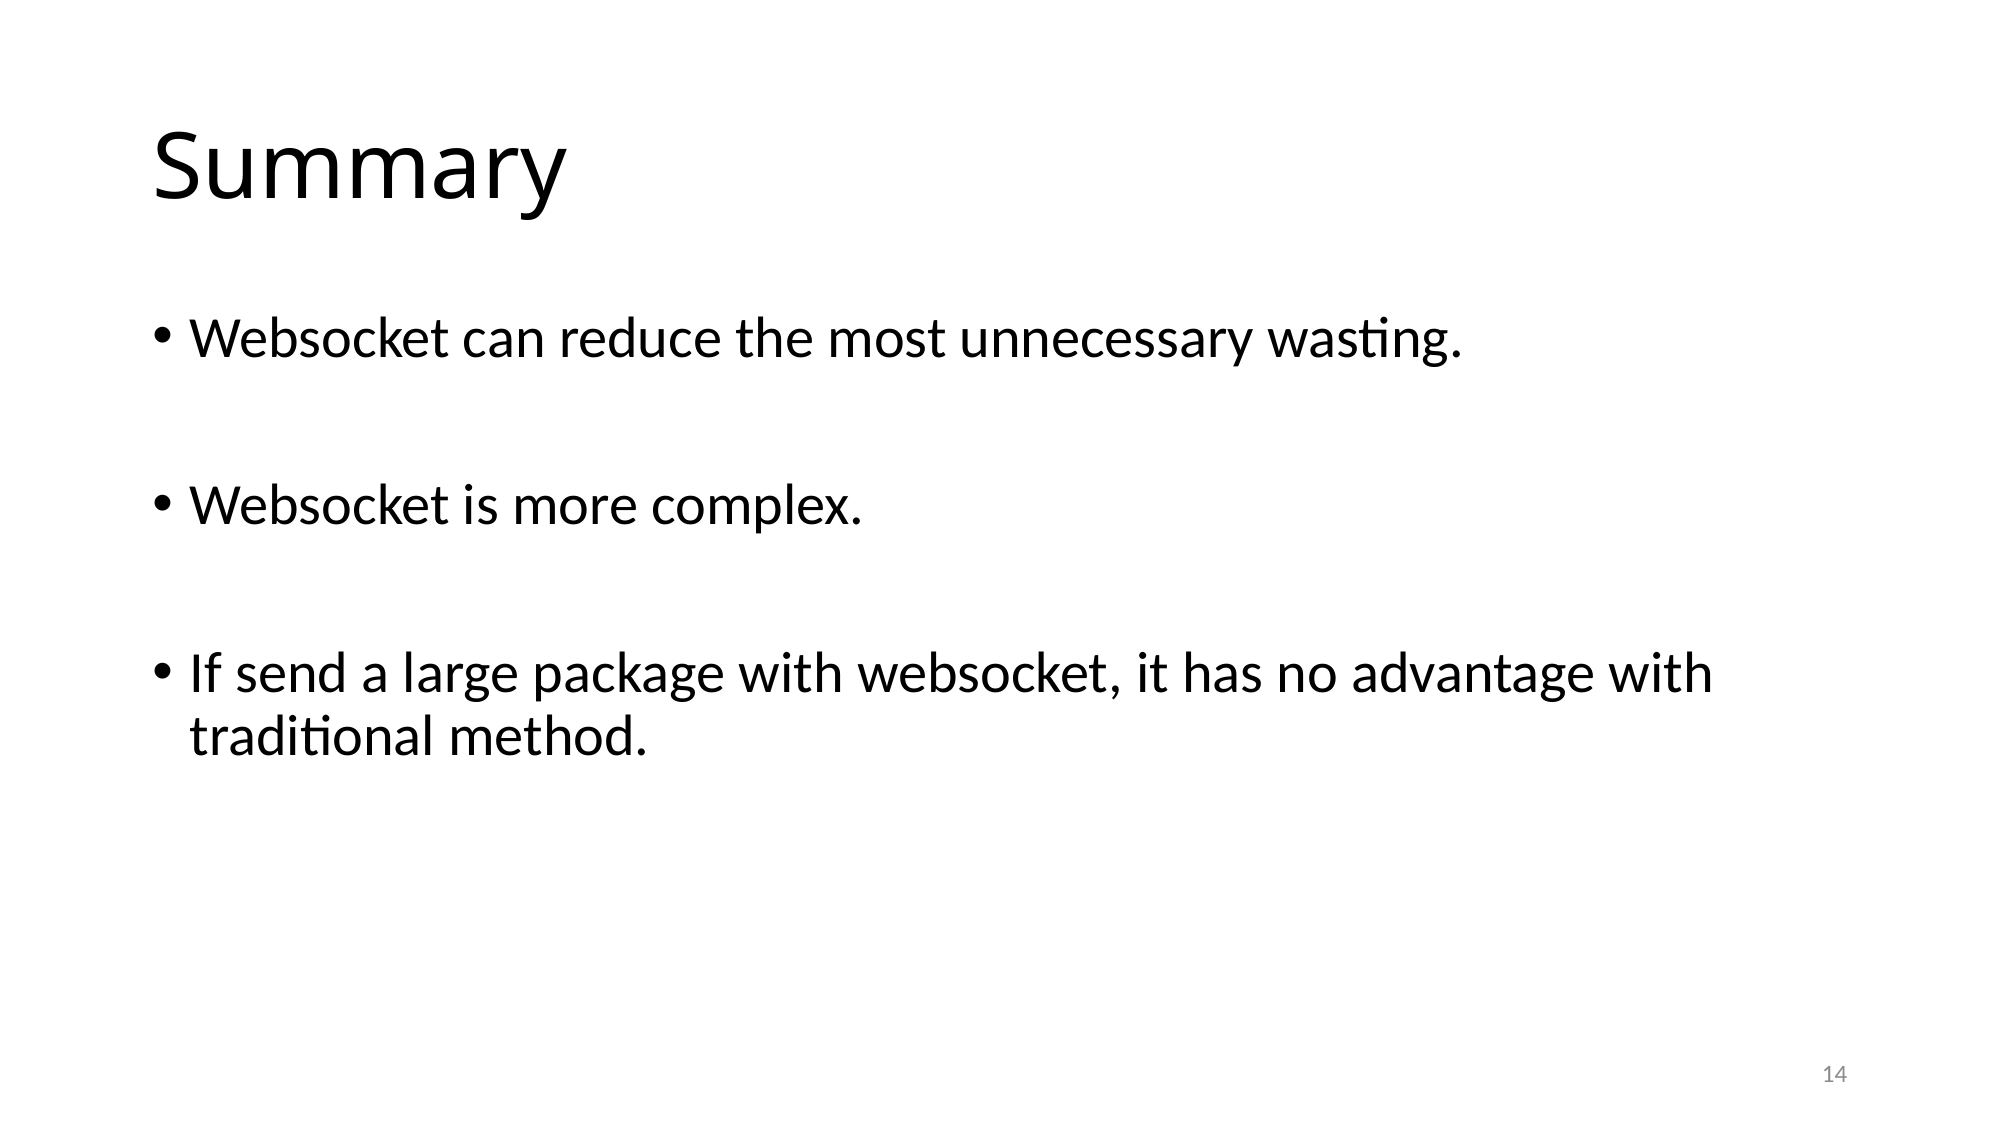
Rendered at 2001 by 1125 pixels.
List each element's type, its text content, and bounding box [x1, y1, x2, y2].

list Websocket can reduce the most unnecessary wasting. Websocket is more complex. If send a large package with websocket, it has no advantage with traditional method. [137, 299, 1863, 1014]
title Summary [137, 59, 1863, 278]
slide_number 14 [1412, 1042, 1863, 1103]
